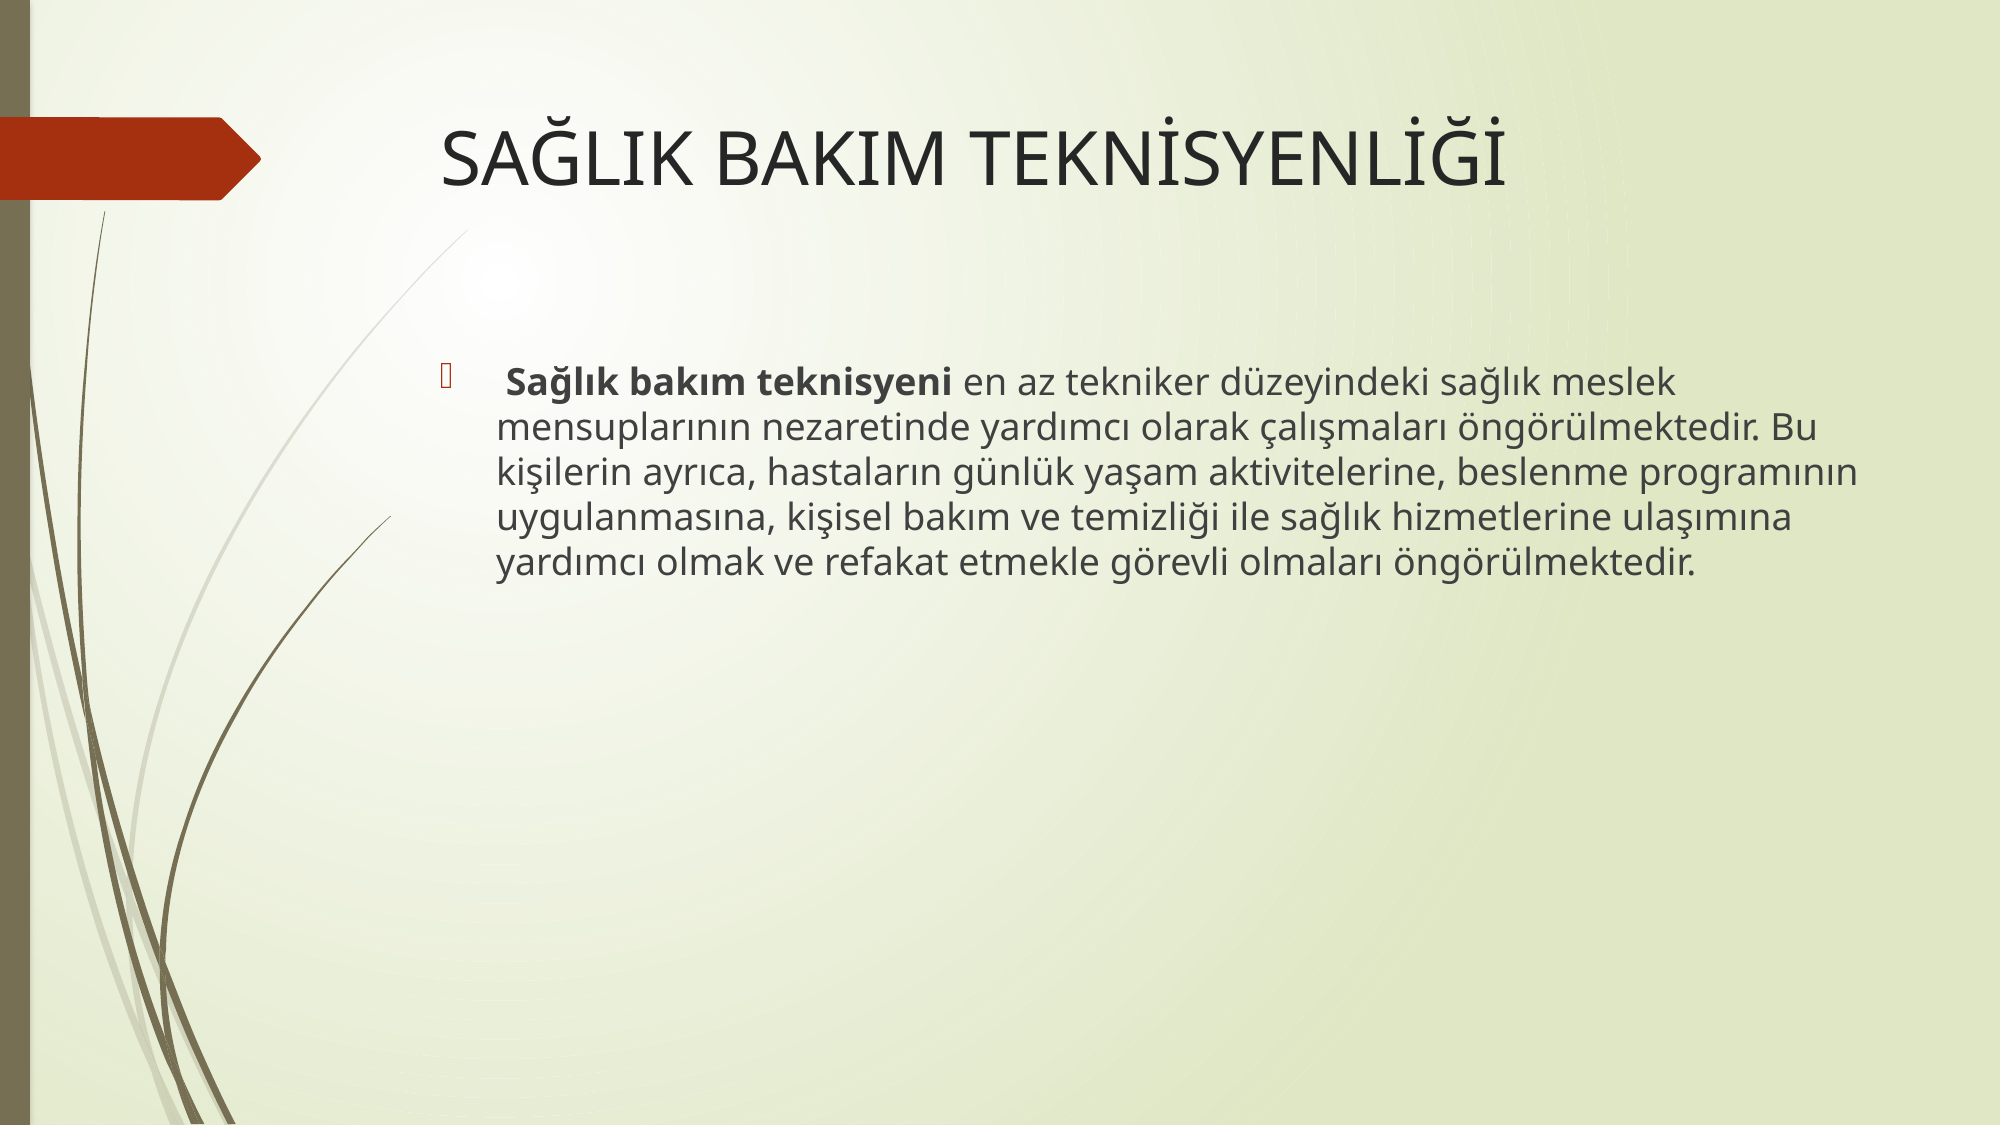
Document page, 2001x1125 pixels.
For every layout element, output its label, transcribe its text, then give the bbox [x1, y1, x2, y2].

title SAĞLIK BAKIM TEKNİSYENLİĞİ [425, 102, 1888, 313]
list Sağlık bakım teknisyeni en az tekniker düzeyindeki sağlık meslek mensuplarının nezaretinde yardımcı olarak çalışmaları öngörülmektedir. Bu kişilerin ayrıca, hastaların günlük yaşam aktivitelerine, beslenme programının uygulanmasına, kişisel bakım ve temizliği ile sağlık hizmetlerine ulaşımına yardımcı olmak ve refakat etmekle görevli olmaları öngörülmektedir. [424, 350, 1888, 970]
